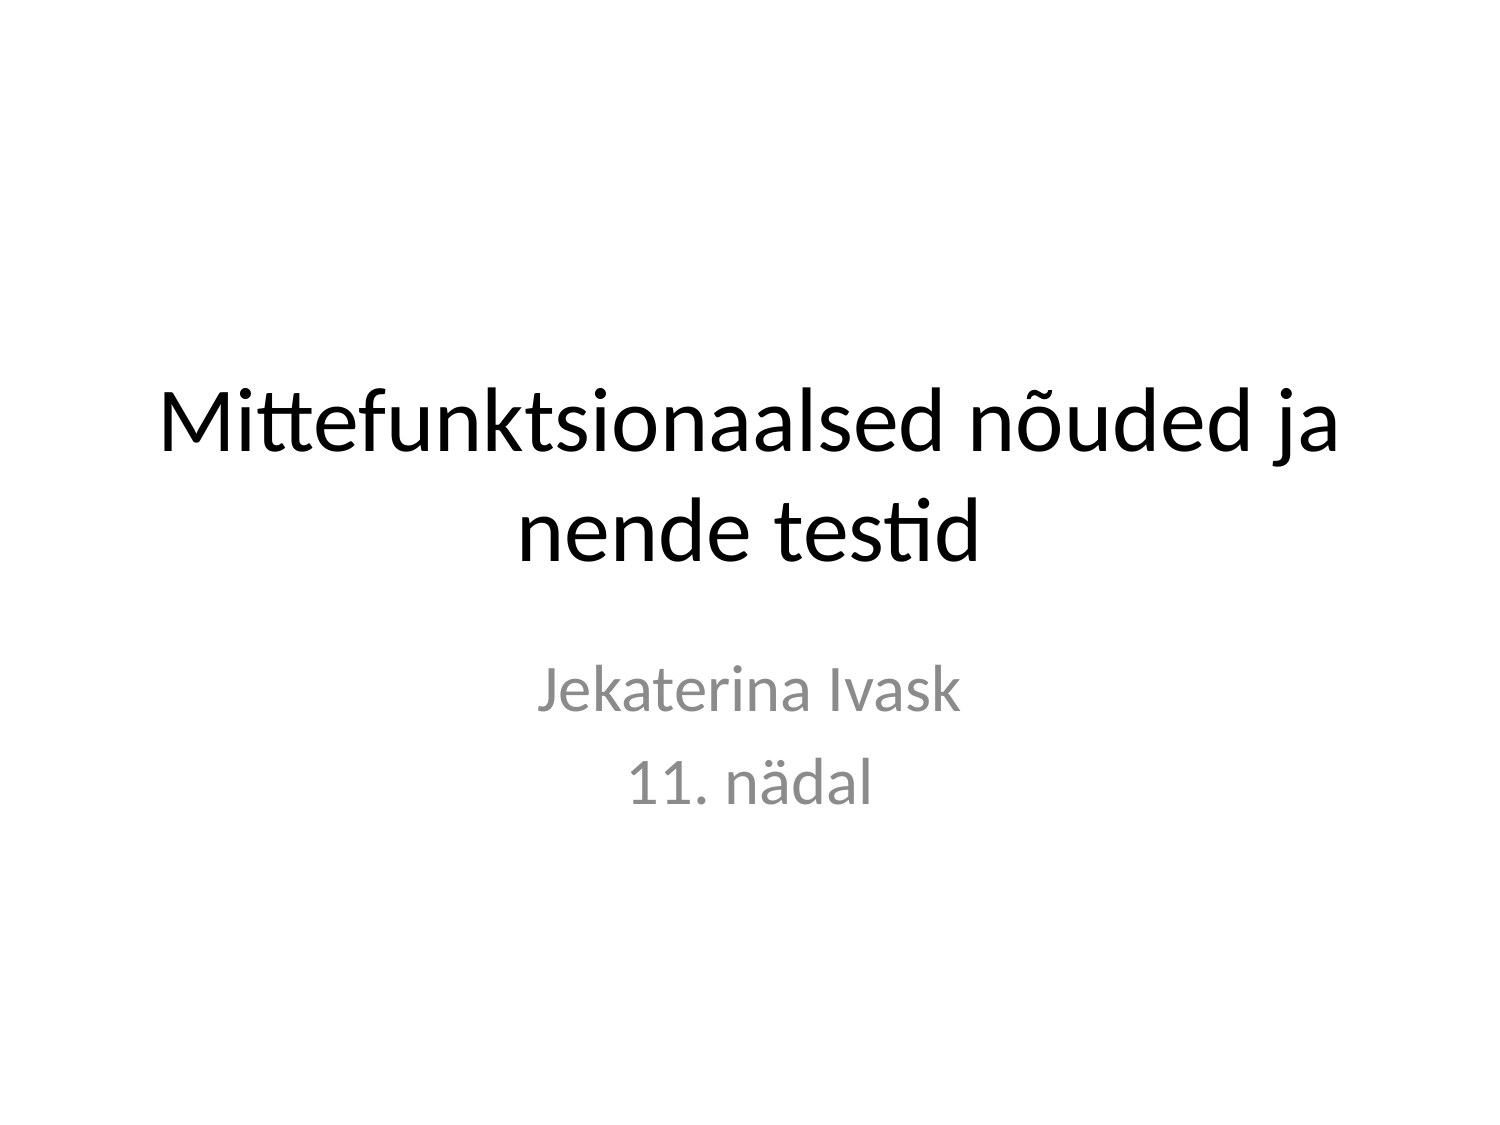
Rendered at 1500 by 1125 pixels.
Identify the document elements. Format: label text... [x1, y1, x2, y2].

title Mittefunktsionaalsed nõuded ja nende testid [112, 349, 1388, 591]
subtitle Jekaterina Ivask 11. nädal [225, 637, 1275, 925]
